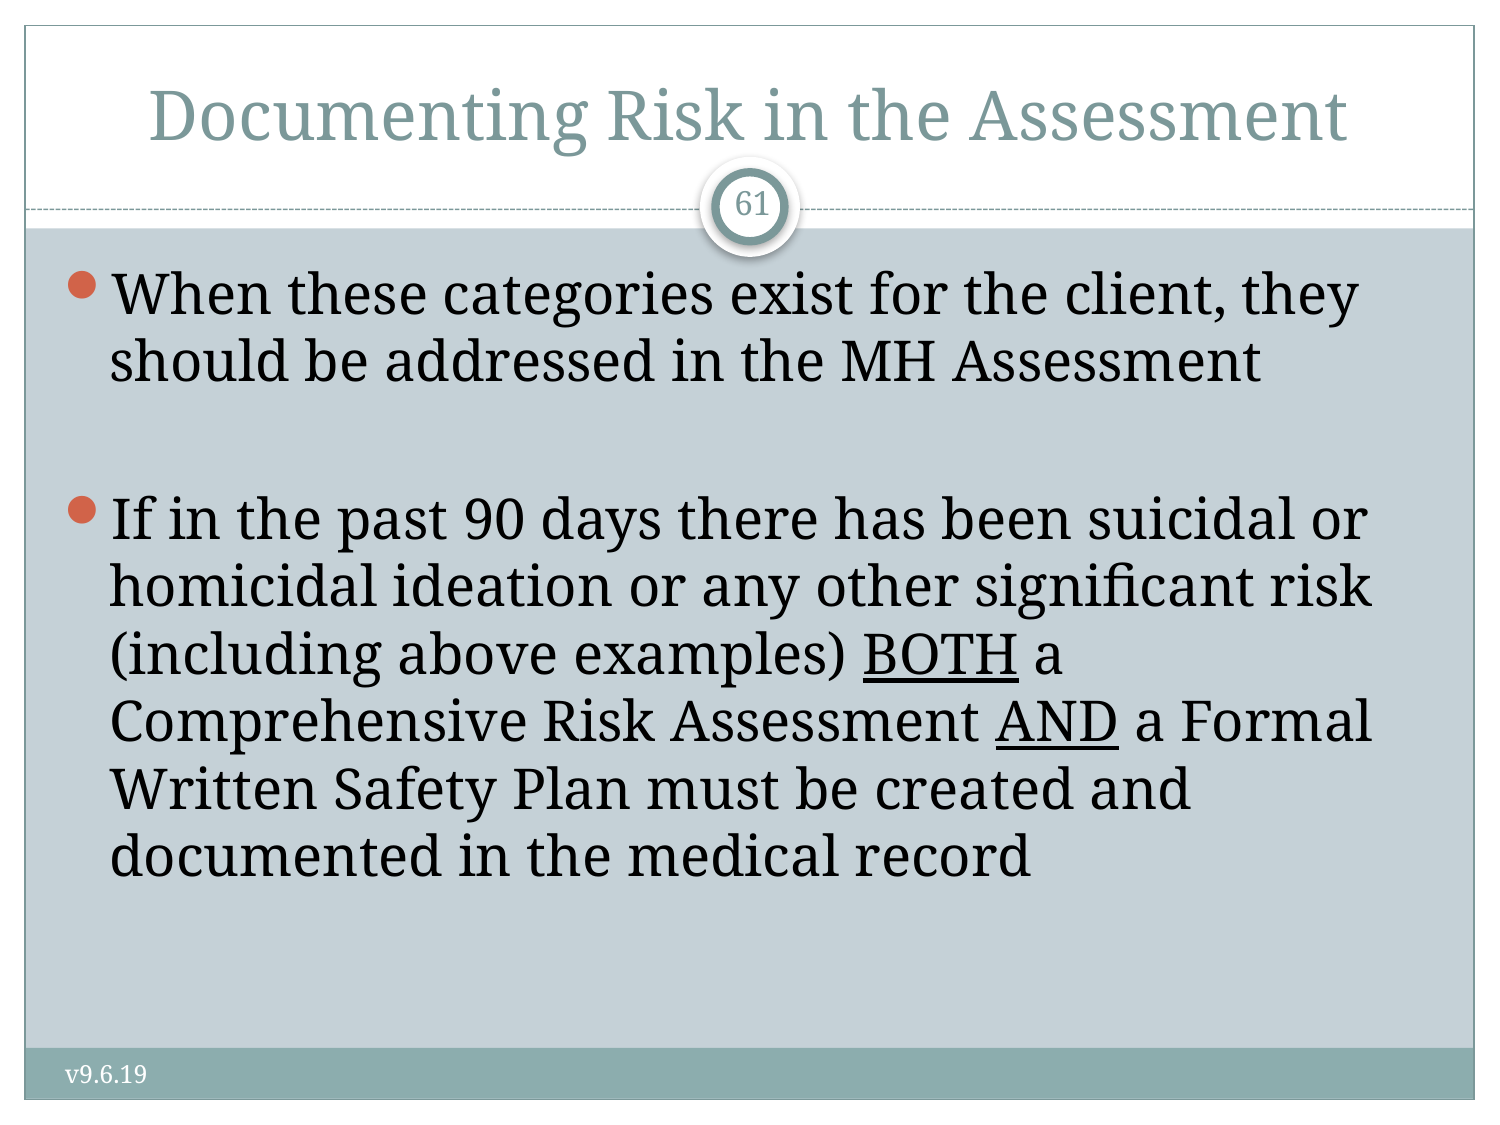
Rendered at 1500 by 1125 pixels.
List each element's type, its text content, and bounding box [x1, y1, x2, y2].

list When these categories exist for the client, they should be addressed in the MH Assessment If in the past 90 days there has been suicidal or homicidal ideation or any other significant risk (including above examples) BOTH a Comprehensive Risk Assessment AND a Formal Written Safety Plan must be created and documented in the medical record [49, 250, 1445, 1001]
slide_number 61 [715, 168, 791, 241]
footer v9.6.19 [50, 1051, 638, 1112]
title Documenting Risk in the Assessment [49, 37, 1450, 162]
